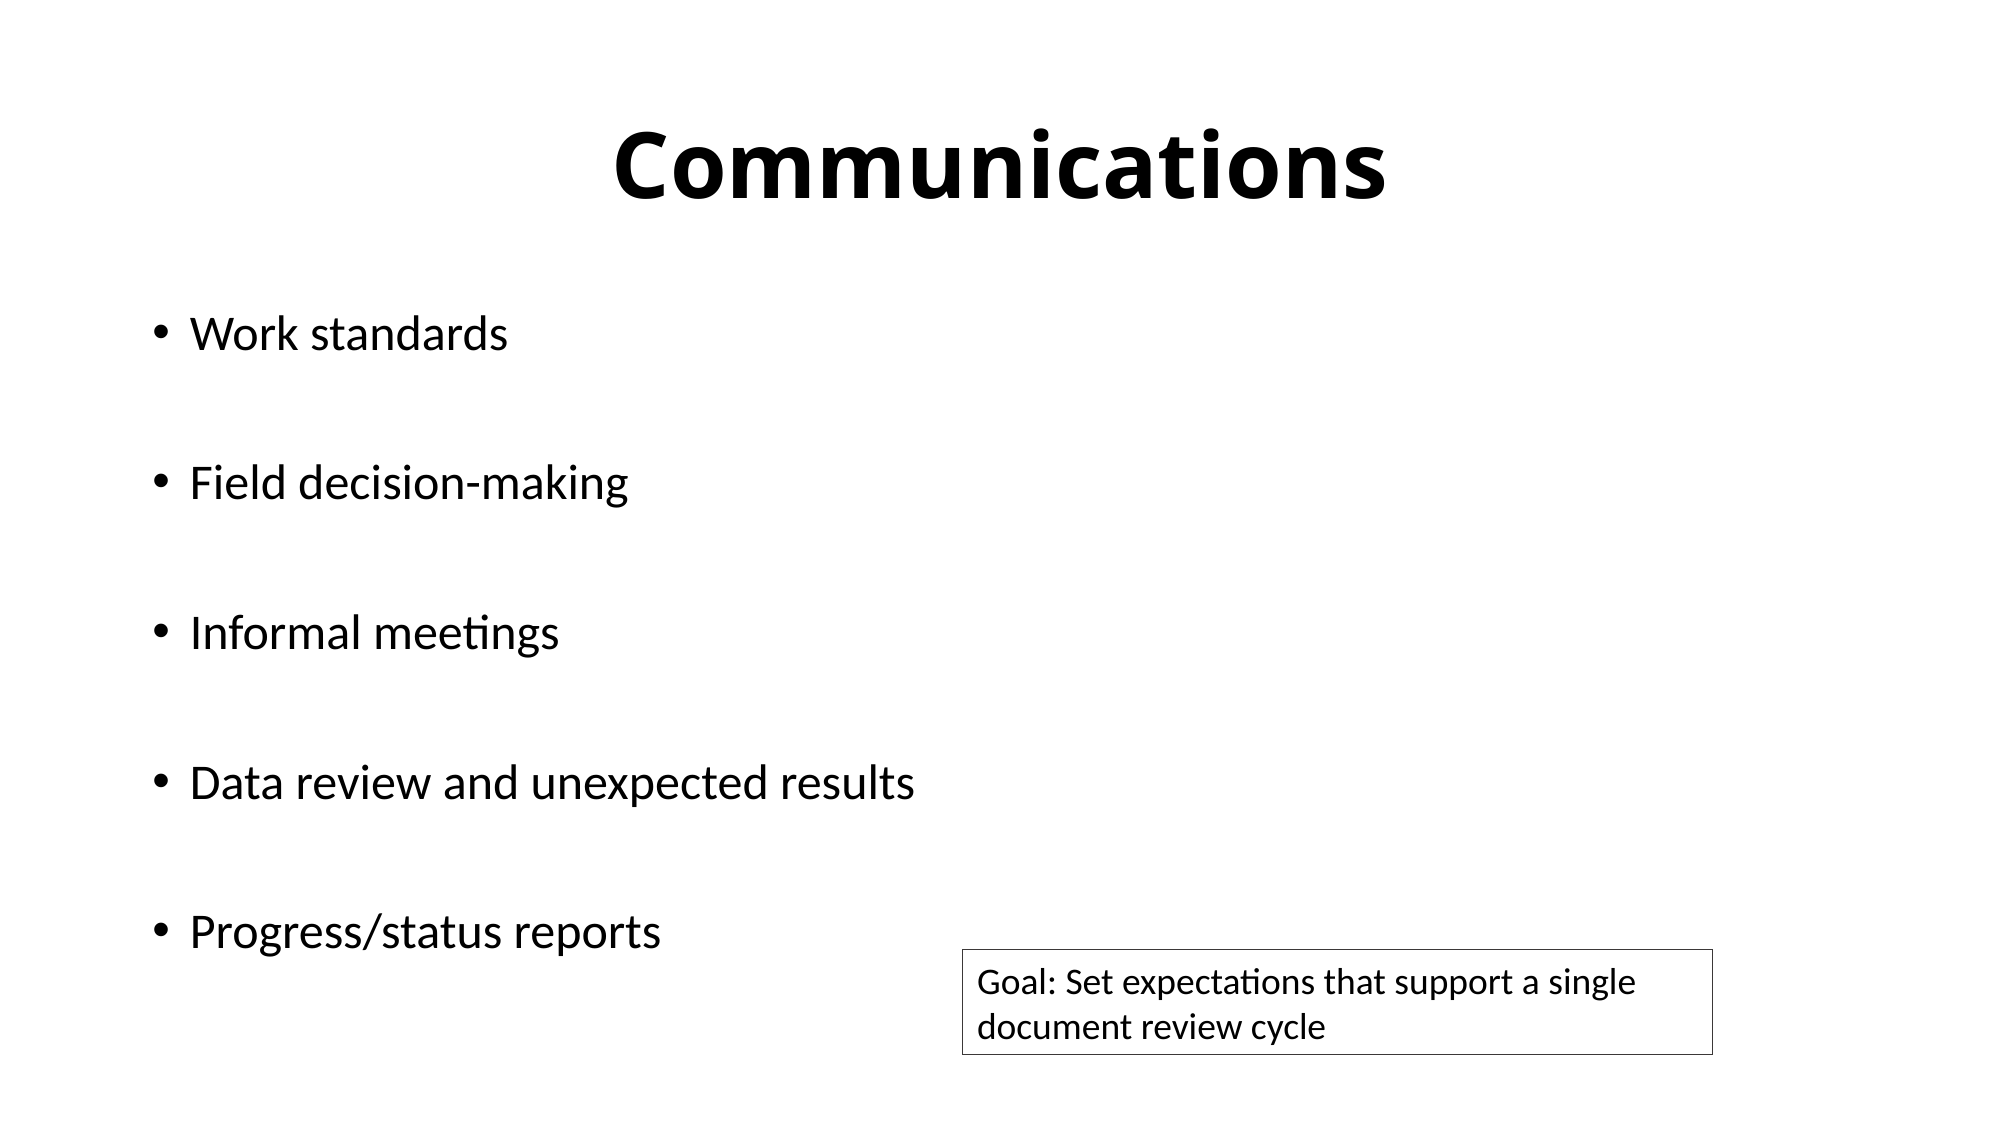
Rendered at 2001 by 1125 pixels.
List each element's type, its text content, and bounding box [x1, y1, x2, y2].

title Communications [137, 59, 1863, 278]
text_box Goal: Set expectations that support a single document review cycle [962, 949, 1713, 1055]
list Work standards Field decision-making Informal meetings Data review and unexpected results Progress/status reports [137, 299, 1863, 1014]
